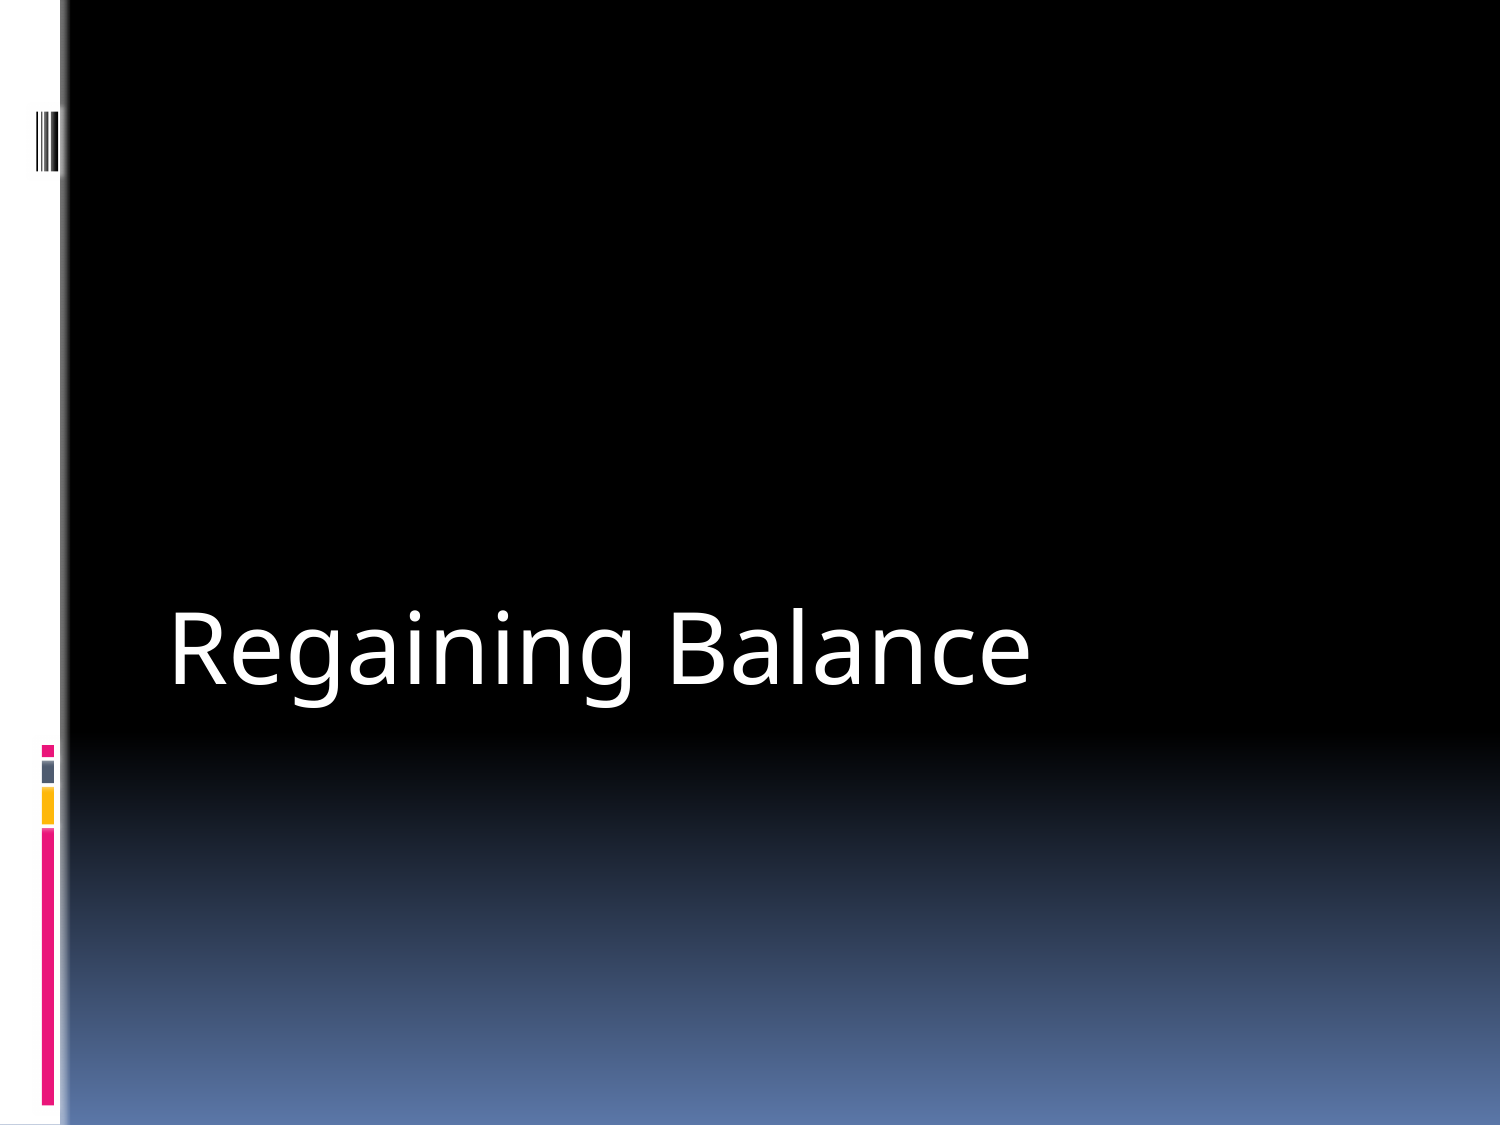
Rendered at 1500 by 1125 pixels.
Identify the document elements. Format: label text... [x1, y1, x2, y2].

subtitle Regaining Balance [150, 464, 1425, 713]
